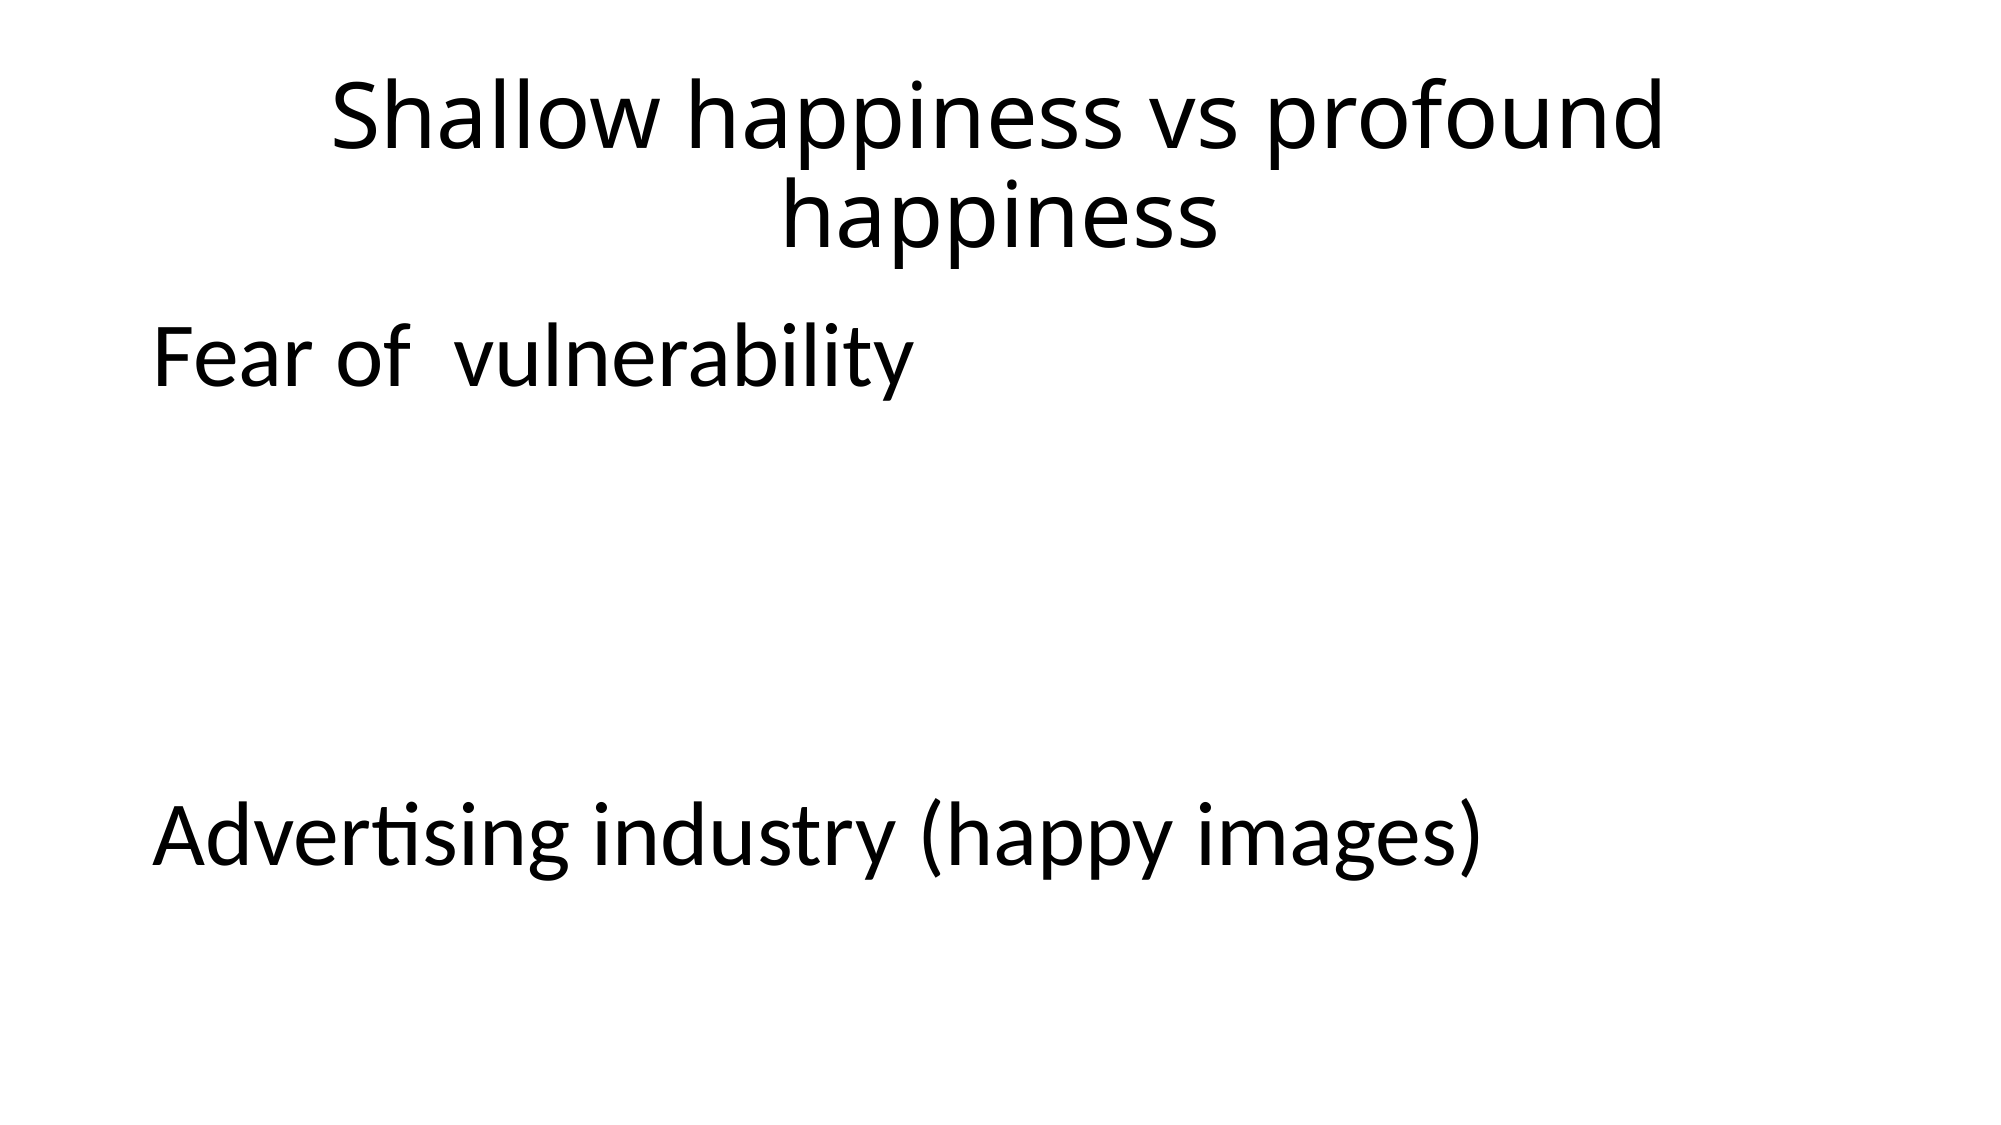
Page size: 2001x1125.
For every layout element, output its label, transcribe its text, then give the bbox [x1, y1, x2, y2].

title Shallow happiness vs profound happiness [137, 59, 1863, 278]
list Fear of vulnerability Advertising industry (happy images) [137, 299, 1863, 1014]
